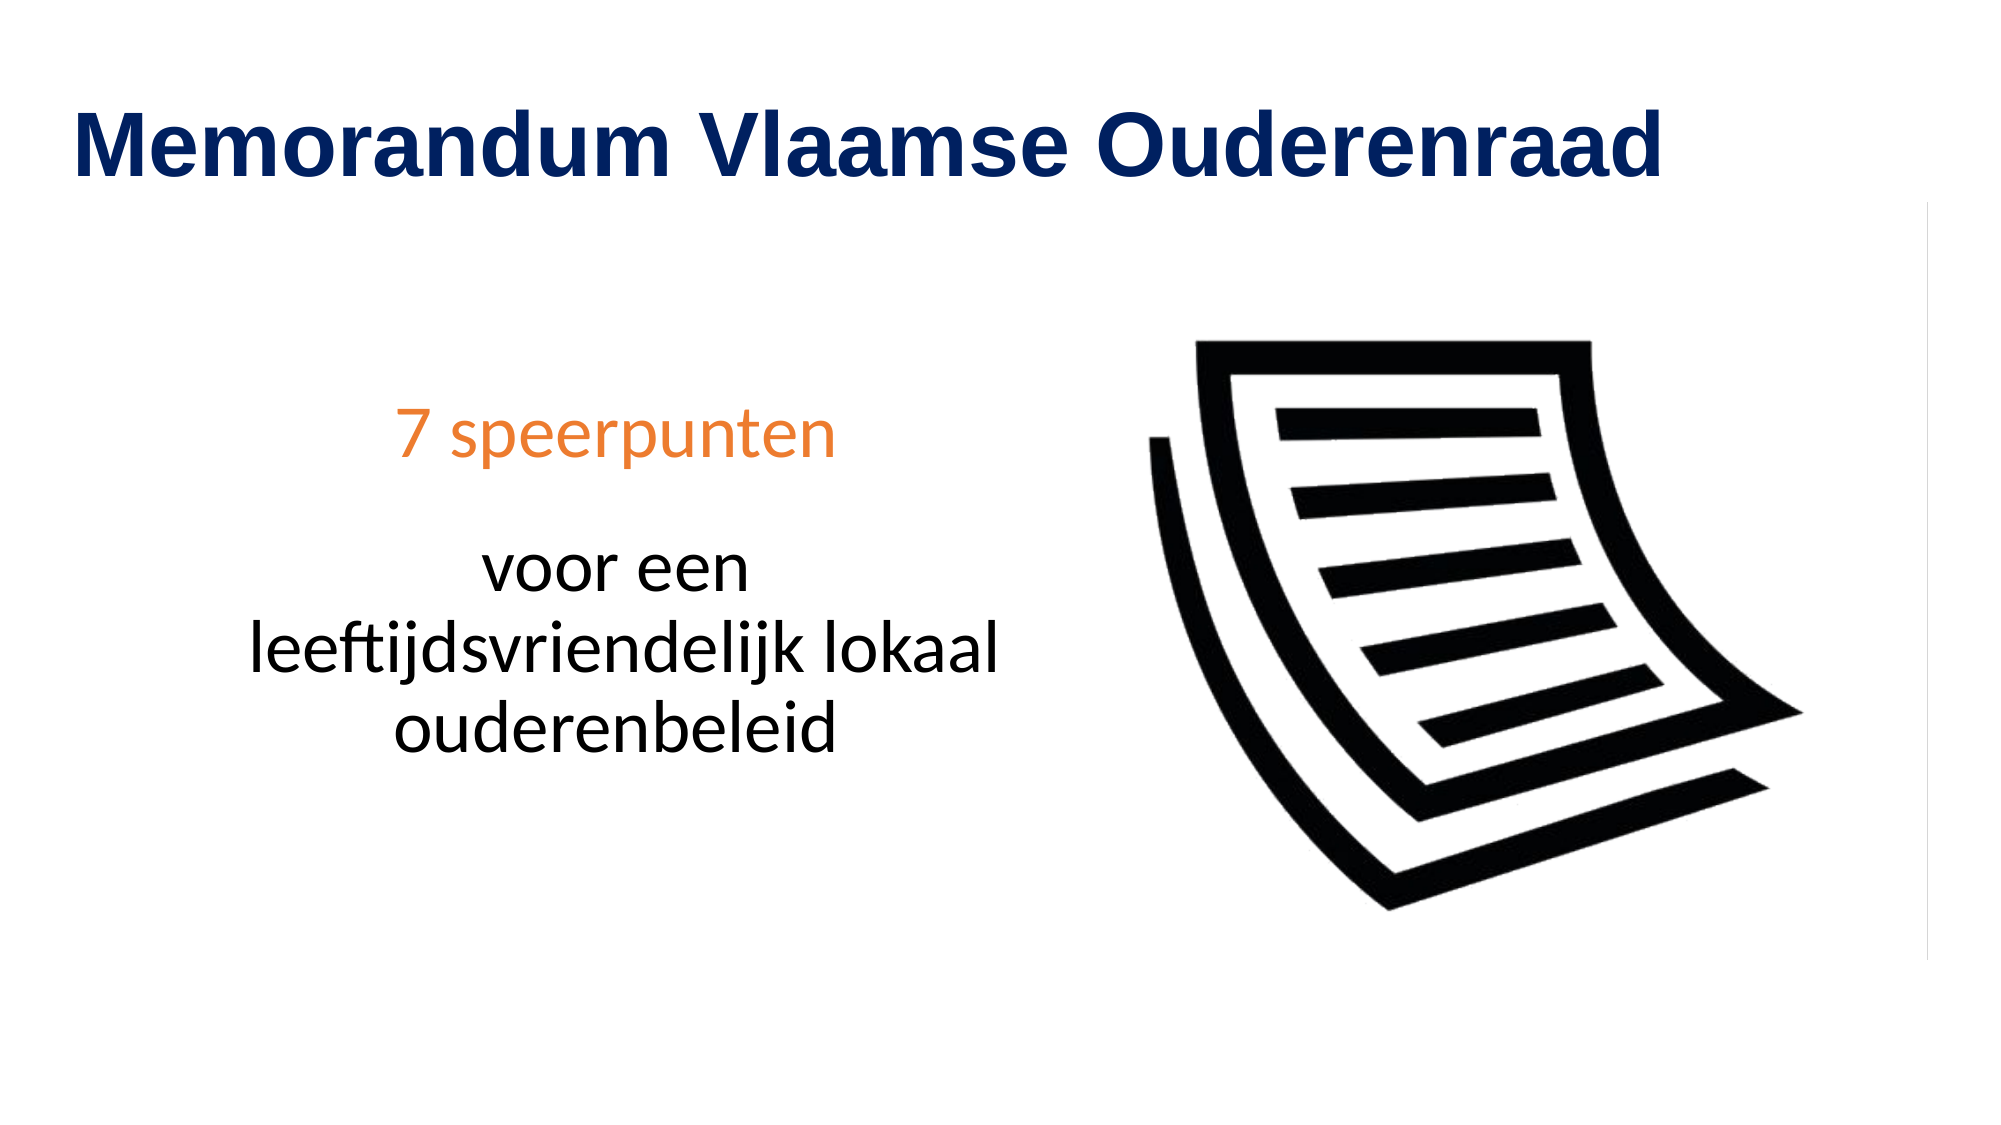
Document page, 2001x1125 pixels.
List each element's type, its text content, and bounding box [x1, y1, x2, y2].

list 7 speerpunten voor een leeftijdsvriendelijk lokaal ouderenbeleid [137, 250, 1024, 912]
title Memorandum Vlaamse Ouderenraad [57, 52, 1993, 241]
picture [1024, 202, 1928, 960]
